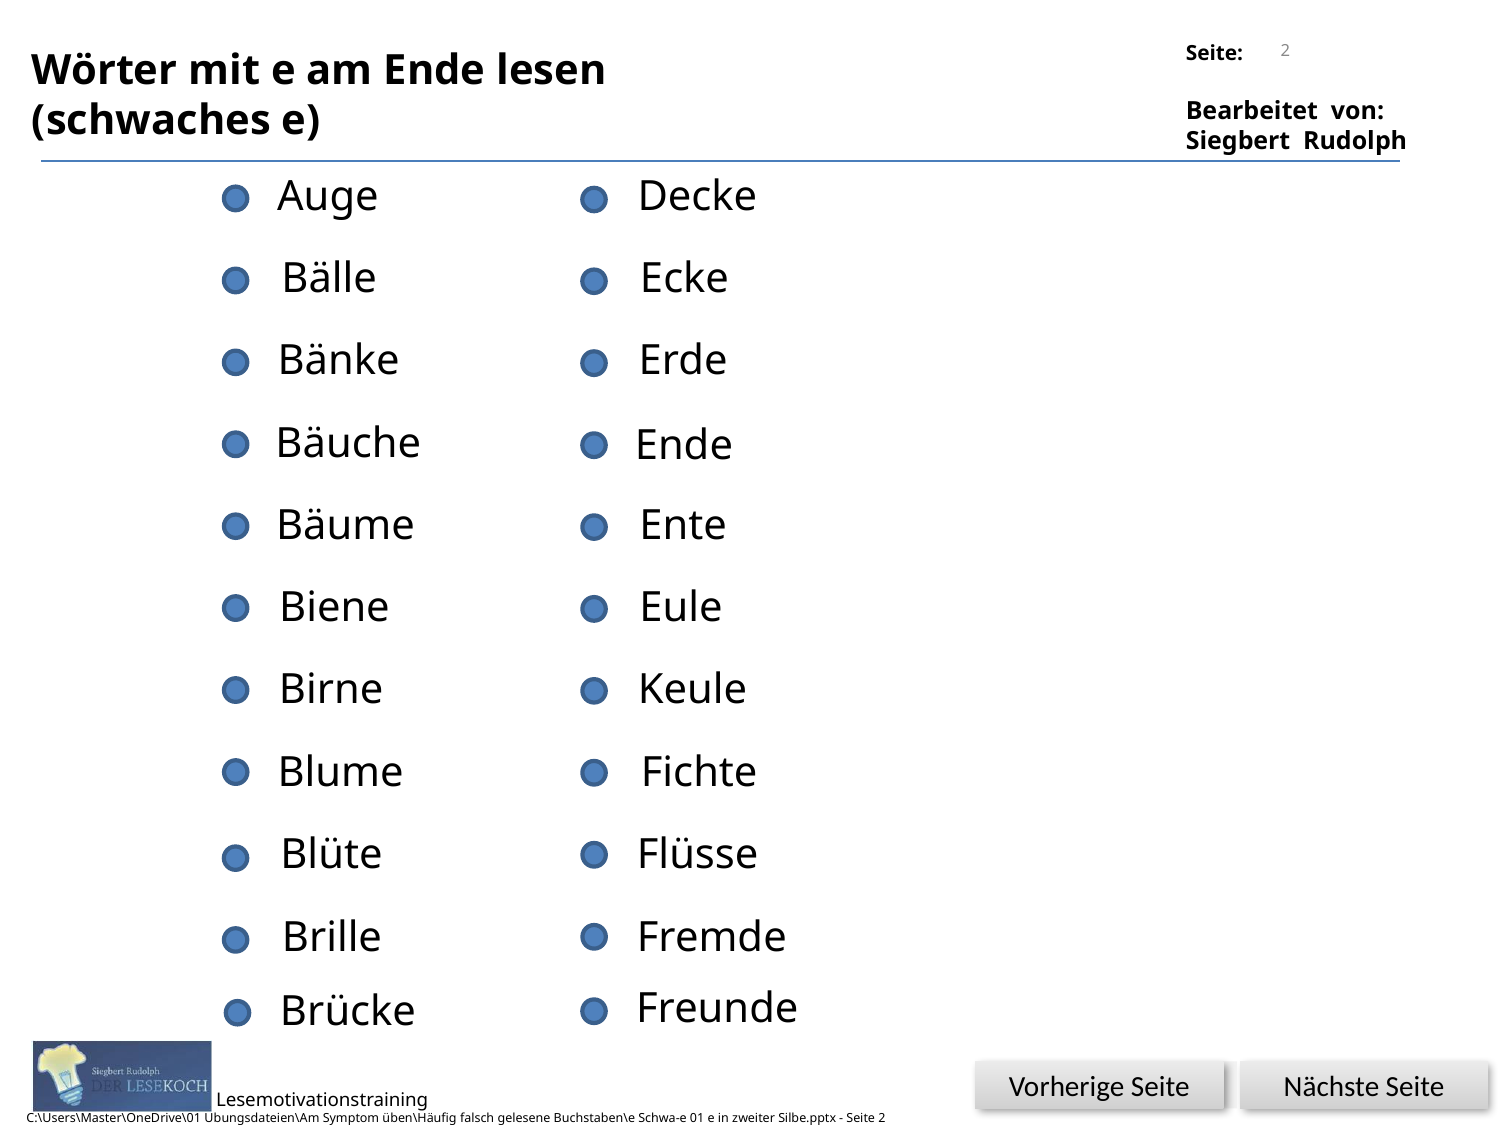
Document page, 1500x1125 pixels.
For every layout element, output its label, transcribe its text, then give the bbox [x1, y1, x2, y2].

text_box Biene [264, 572, 405, 638]
text_box Erde [623, 325, 743, 391]
text_box Freunde [621, 973, 814, 1039]
text_box [580, 267, 608, 296]
text_box [580, 594, 608, 623]
slide_number 2 [955, 21, 1306, 82]
text_box [221, 430, 250, 459]
text_box Ecke [625, 243, 744, 308]
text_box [1239, 1060, 1489, 1109]
text_box Ente [624, 490, 742, 555]
text_box [221, 266, 250, 295]
text_box [221, 758, 250, 786]
text_box C:\Users\Master\OneDrive\01 Übungsdateien\Am Symptom üben\Häufig falsch gelesene Buchstaben\e Schwa-e 01 e in zweiter Silbe.pptx - Seite 2 [11, 1102, 901, 1125]
text_box [580, 431, 608, 460]
picture [30, 1040, 212, 1112]
text_box [221, 512, 250, 541]
text_box [580, 513, 608, 541]
text_box Bäume [261, 490, 430, 555]
text_box [221, 594, 250, 622]
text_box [974, 1061, 1238, 1109]
text_box [221, 184, 250, 213]
text_box Bäuche [260, 408, 436, 474]
text_box Blüte [265, 819, 398, 885]
text_box Decke [622, 160, 772, 226]
text_box Keule [623, 654, 762, 720]
text_box [580, 840, 608, 869]
text_box [221, 926, 250, 954]
text_box Blume [262, 737, 419, 802]
text_box Bälle [266, 243, 392, 308]
text_box [580, 185, 608, 214]
text_box Flüsse [622, 819, 774, 885]
text_box Fremde [622, 901, 802, 967]
text_box [580, 758, 608, 787]
text_box [221, 676, 250, 704]
text_box Ende [620, 410, 748, 476]
text_box Eule [624, 572, 738, 638]
text_box Brücke [265, 976, 431, 1042]
text_box [221, 844, 250, 872]
text_box Fichte [625, 737, 773, 802]
text_box [221, 348, 250, 377]
text_box Birne [264, 654, 399, 720]
text_box [580, 349, 608, 378]
text_box Wörter mit e am Ende lesen (schwaches e) [17, 35, 622, 151]
text_box [223, 998, 252, 1027]
text_box Auge [262, 160, 394, 226]
text_box Bänke [262, 325, 415, 391]
text_box Brille [267, 901, 398, 967]
text_box [580, 677, 608, 705]
text_box [580, 922, 608, 951]
text_box [580, 997, 608, 1026]
